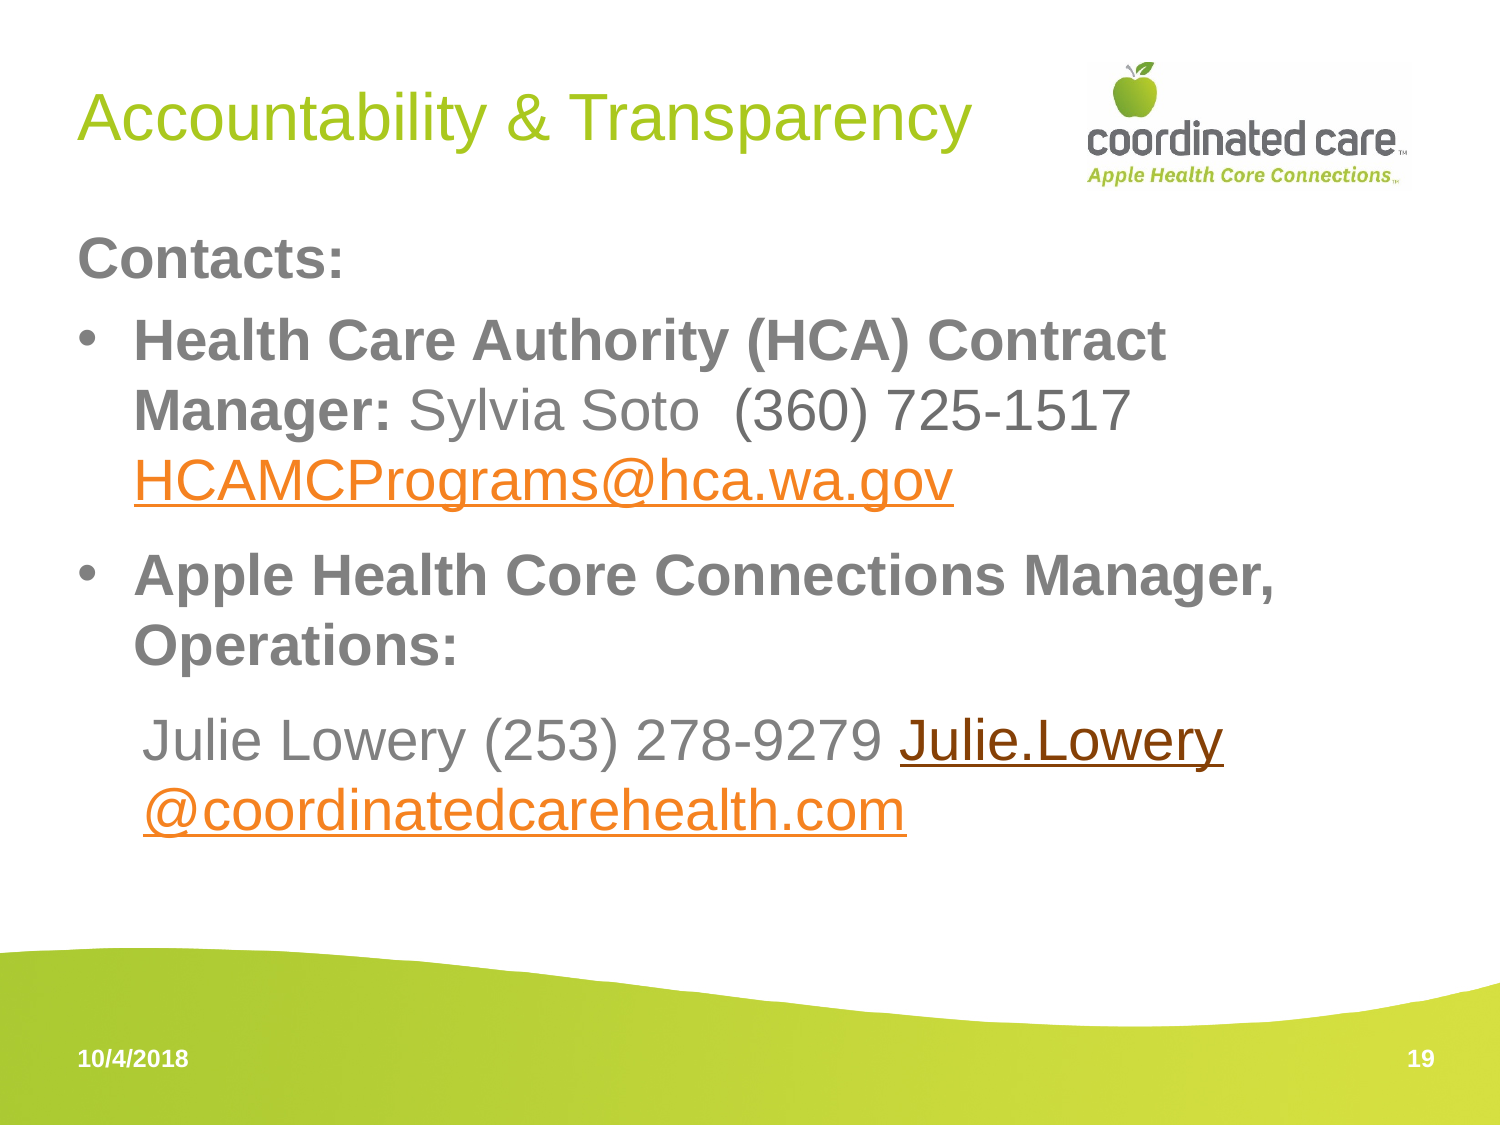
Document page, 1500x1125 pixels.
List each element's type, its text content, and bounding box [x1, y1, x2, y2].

list Contacts: Health Care Authority (HCA) Contract Manager: Sylvia Soto (360) 725-1517 HCAMCPrograms@hca.wa.gov Apple Health Core Connections Manager, Operations: Julie Lowery (253) 278-9279 Julie.Lowery@coordinatedcarehealth.com [62, 212, 1450, 863]
slide_number 19 [1100, 1037, 1450, 1077]
picture [0, 920, 1500, 1125]
picture [1087, 62, 1412, 191]
title Accountability & Transparency [62, 66, 1000, 167]
